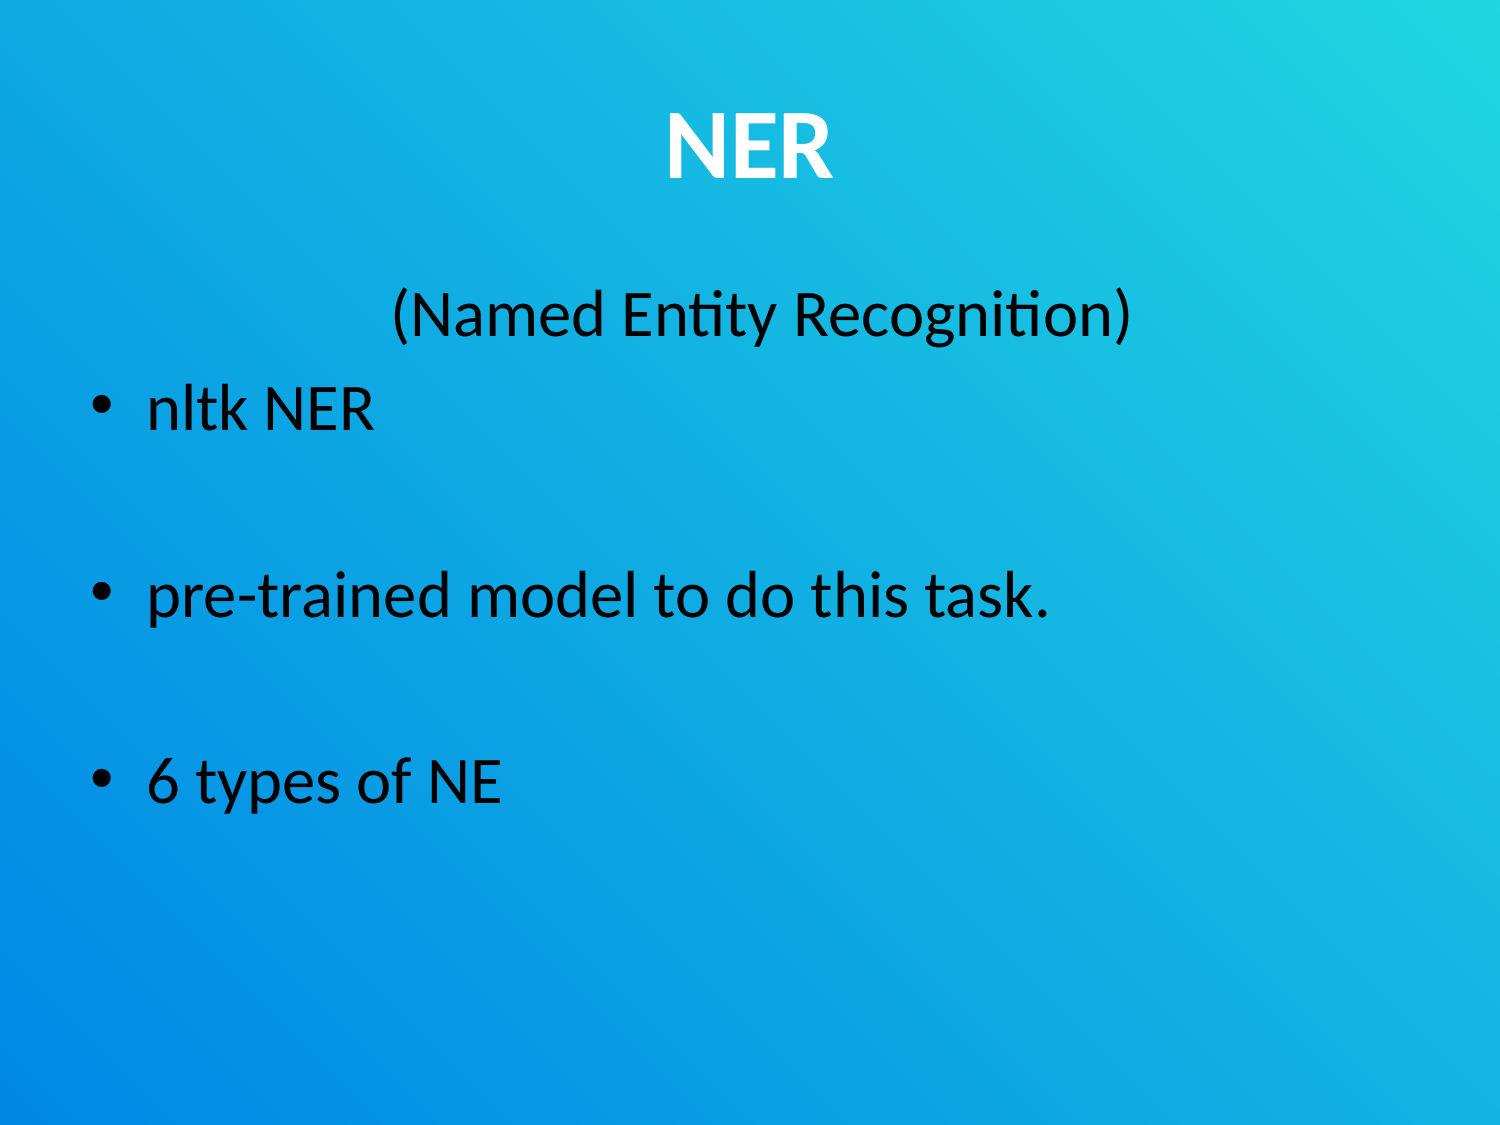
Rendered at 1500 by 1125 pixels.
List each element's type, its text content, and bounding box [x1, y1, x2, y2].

list (Named Entity Recognition) nltk NER pre-trained model to do this task. 6 types of NE [75, 262, 1425, 1005]
title NER [75, 45, 1425, 233]
